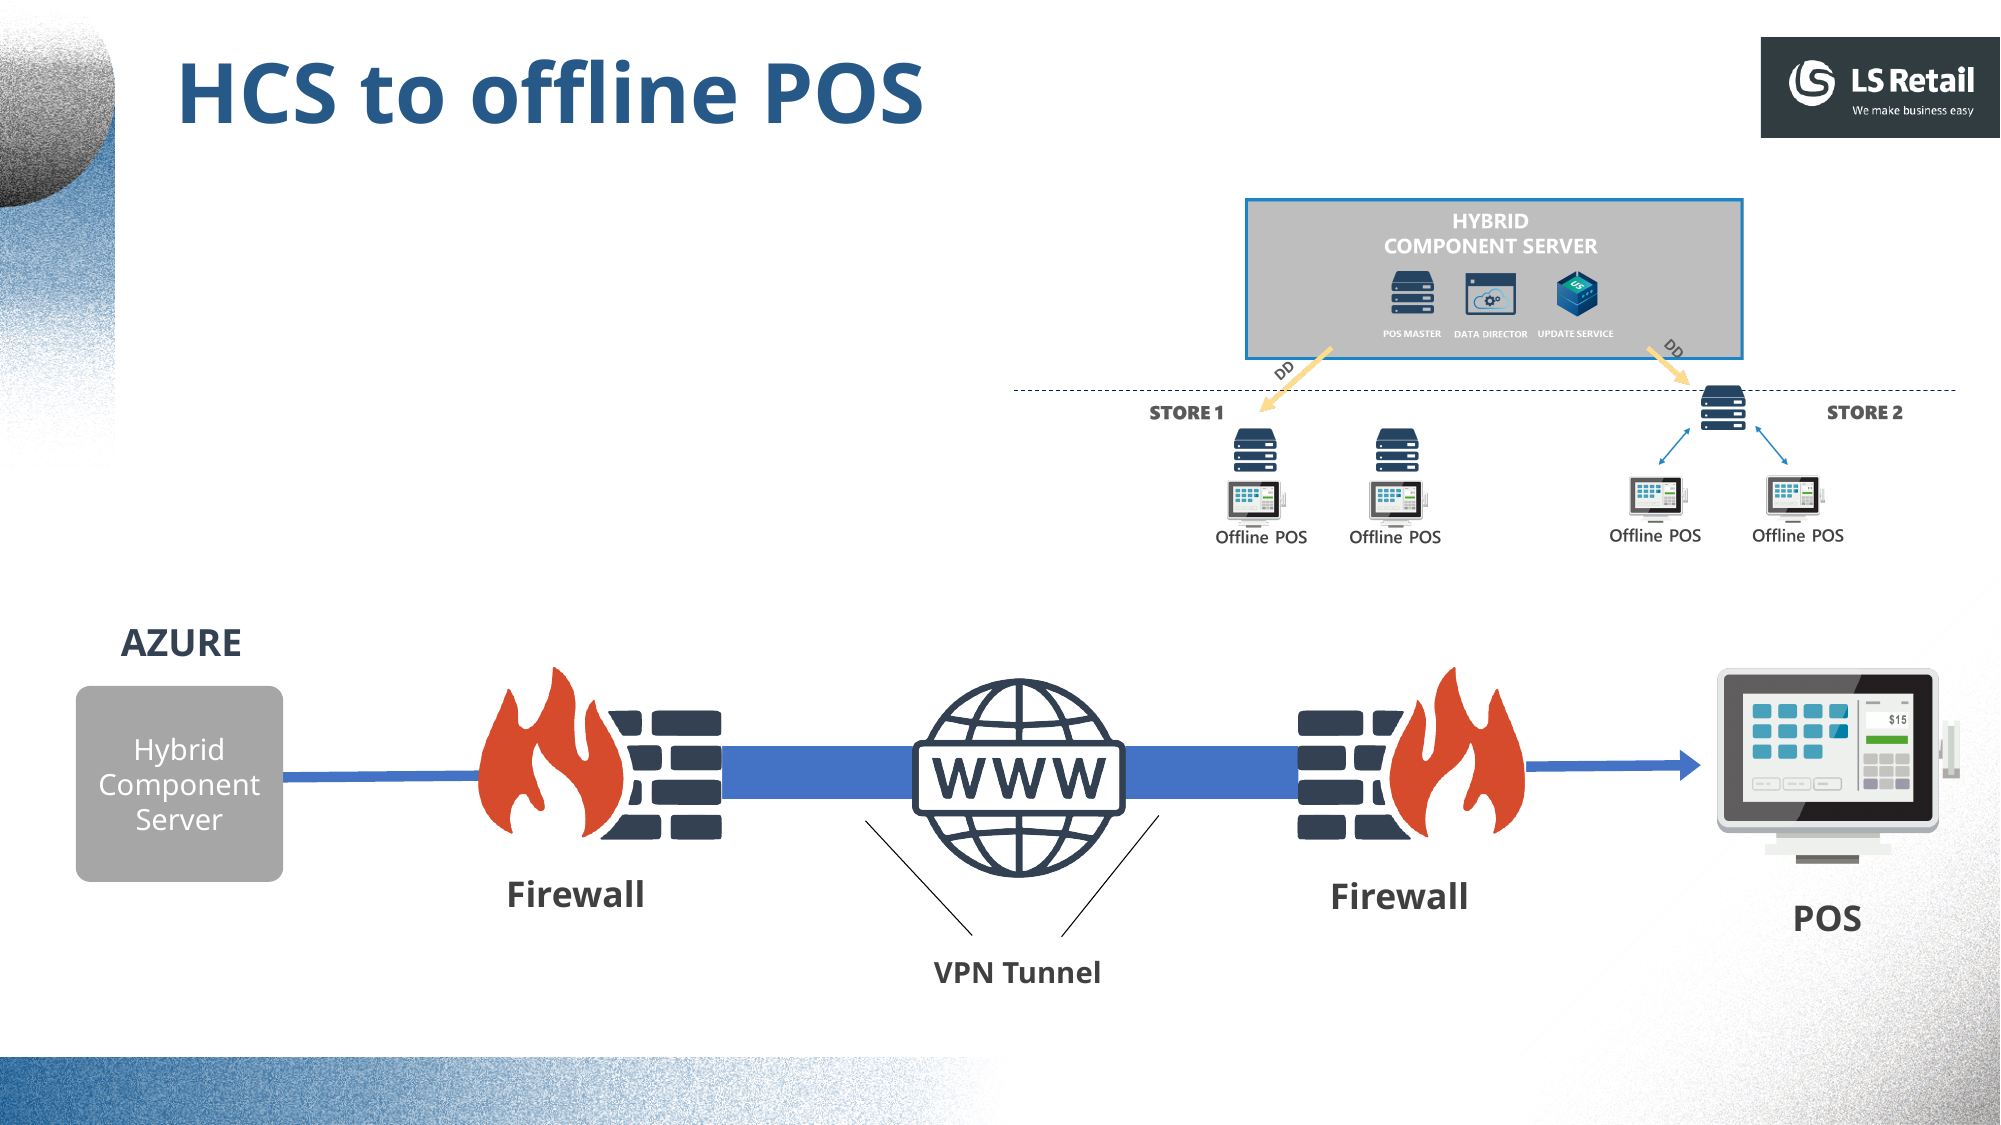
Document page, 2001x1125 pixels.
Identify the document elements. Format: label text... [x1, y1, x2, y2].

picture [0, 1057, 1029, 1125]
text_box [1297, 663, 1527, 840]
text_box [723, 773, 912, 778]
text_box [1126, 773, 1297, 778]
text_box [723, 765, 912, 772]
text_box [478, 665, 723, 842]
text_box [1126, 765, 1297, 772]
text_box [1527, 765, 1701, 778]
text_box Hybrid Component Server [74, 684, 285, 883]
text_box AZURE [106, 611, 259, 672]
list HCS to offline POS [160, 43, 1701, 138]
picture [0, 0, 115, 502]
picture [1508, 562, 2000, 1125]
text_box POS [1717, 888, 1937, 946]
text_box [912, 677, 1126, 879]
picture [1014, 198, 1956, 558]
text_box Firewall [466, 865, 686, 923]
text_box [283, 765, 478, 778]
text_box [1061, 815, 1159, 937]
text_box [865, 820, 973, 936]
text_box VPN Tunnel [906, 946, 1130, 997]
text_box Firewall [1290, 866, 1509, 924]
